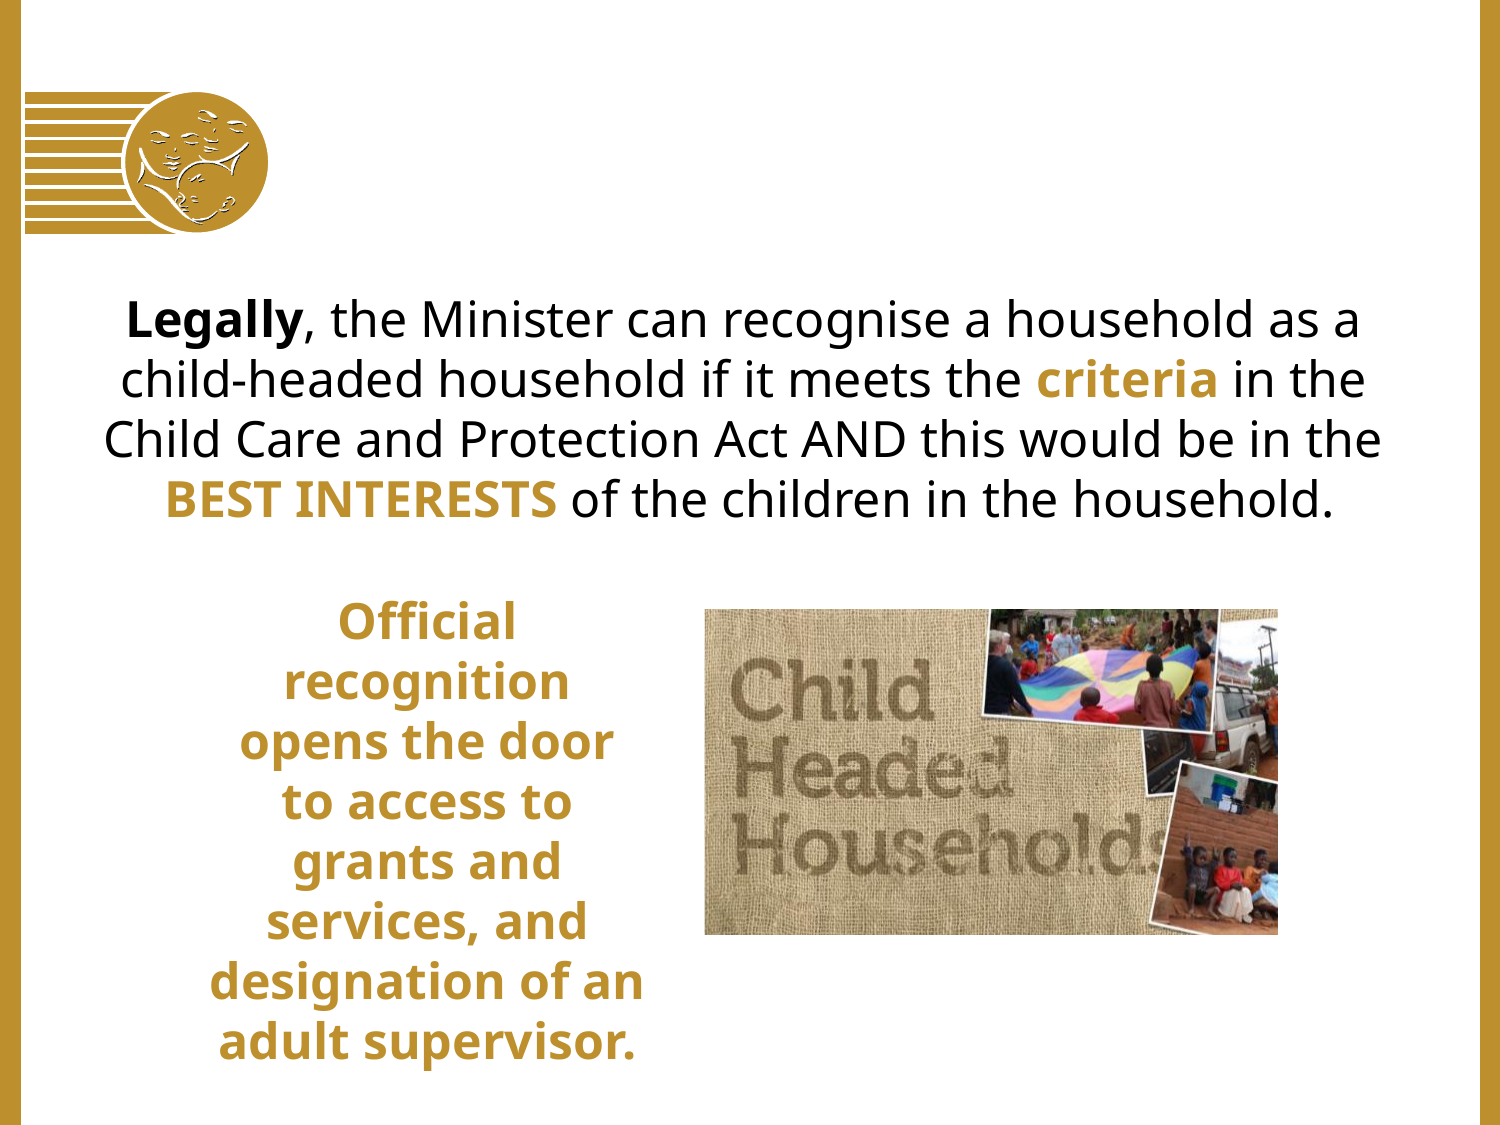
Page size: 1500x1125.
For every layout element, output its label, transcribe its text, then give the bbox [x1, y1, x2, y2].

picture [137, 110, 249, 225]
picture [704, 609, 1279, 935]
text_box Official recognition opens the door to access to grants and services, and designation of an adult supervisor. [192, 582, 663, 1078]
text_box Legally, the Minister can recognise a household as a child-headed household if it meets the criteria in the Child Care and Protection Act AND this would be in the BEST INTERESTS of the children in the household. [100, 287, 1400, 528]
